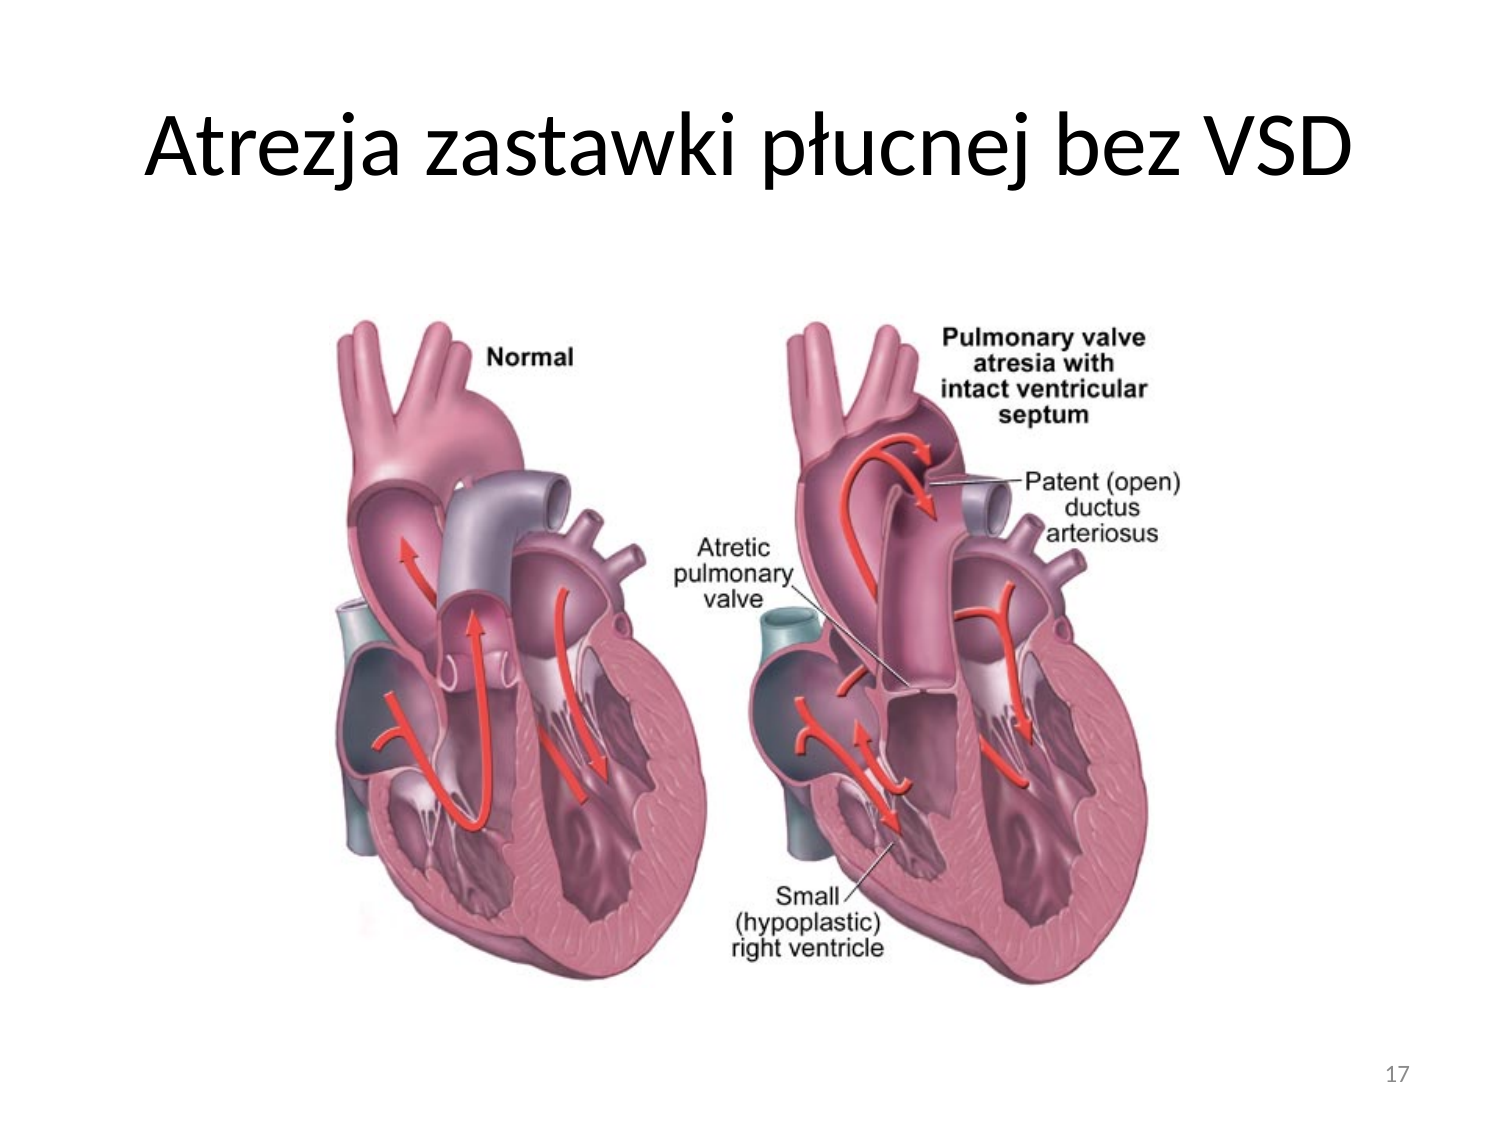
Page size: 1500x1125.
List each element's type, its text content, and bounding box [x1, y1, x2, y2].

title Atrezja zastawki płucnej bez VSD [75, 45, 1425, 233]
slide_number 17 [1074, 1042, 1425, 1103]
picture [328, 314, 1183, 989]
